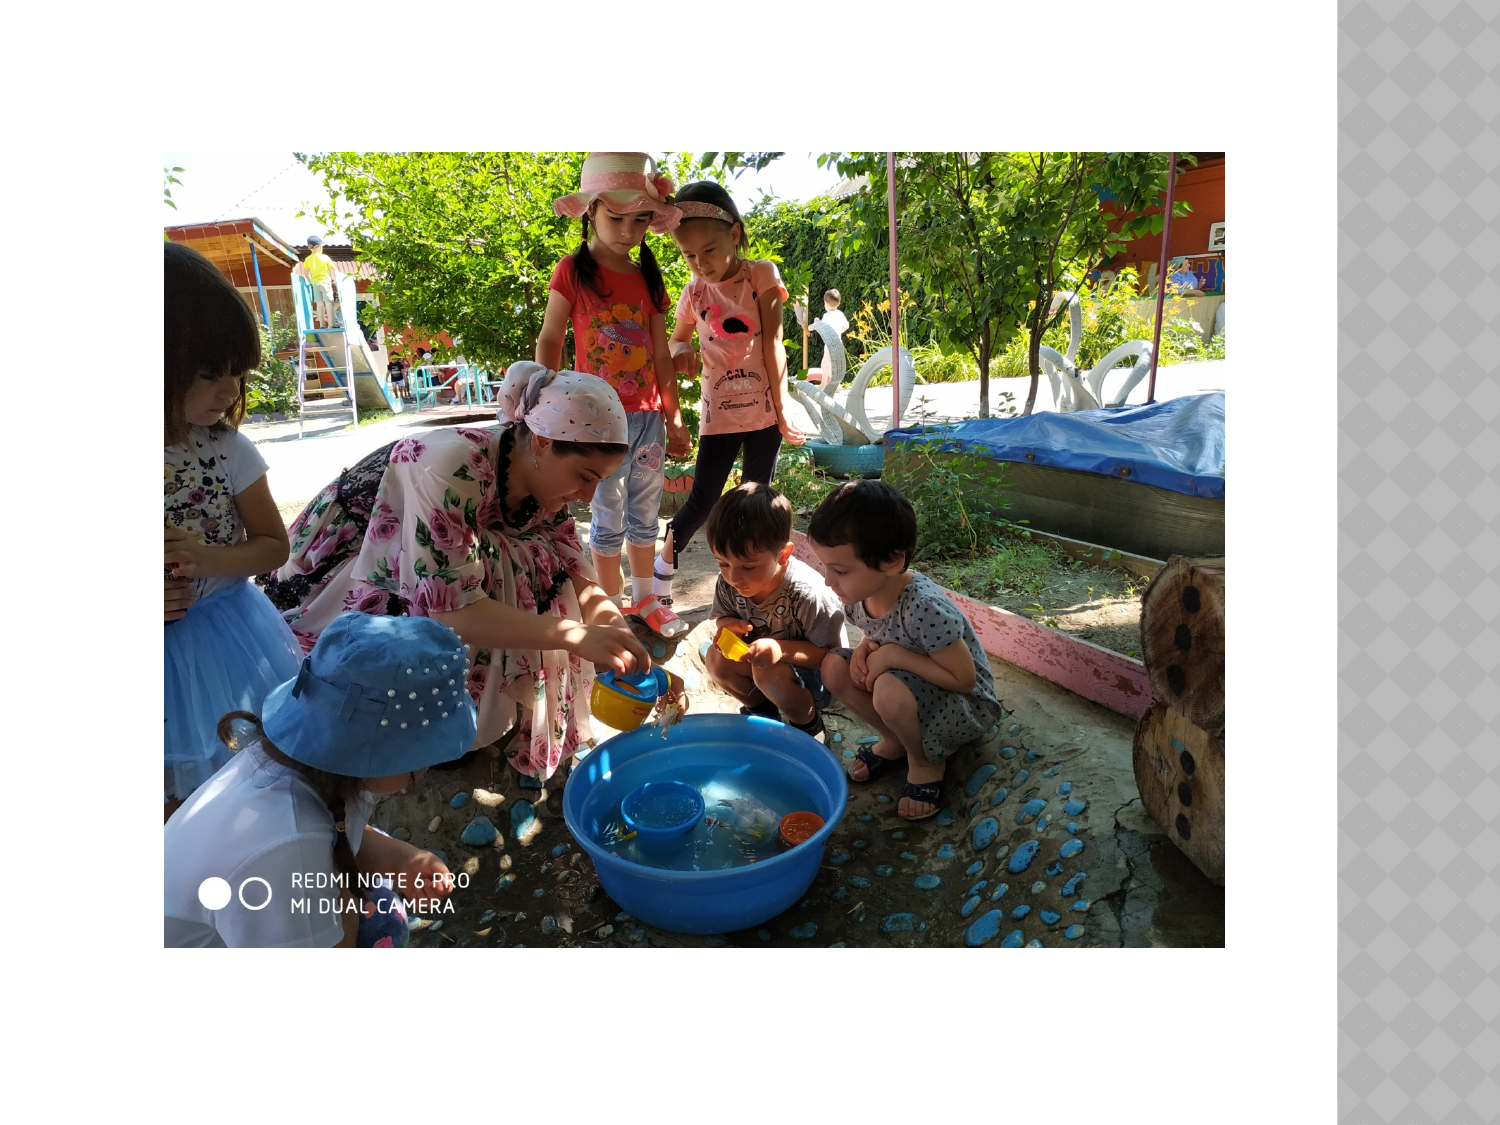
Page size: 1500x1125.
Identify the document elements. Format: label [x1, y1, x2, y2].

list [163, 151, 1225, 948]
